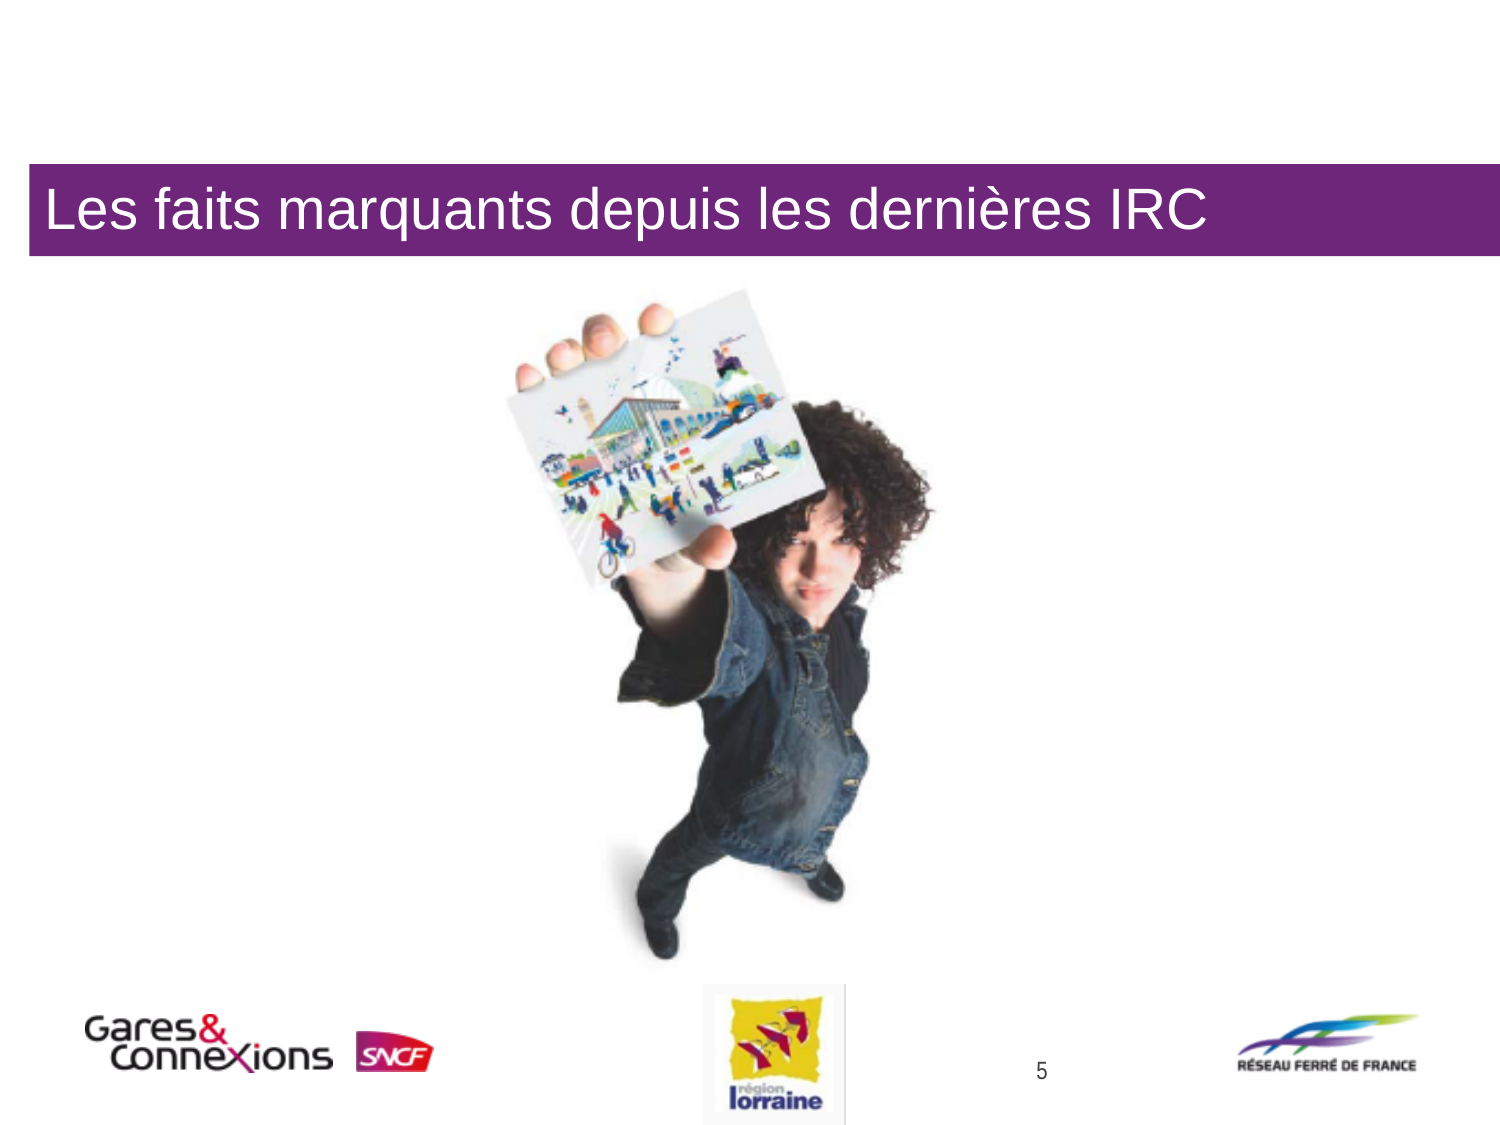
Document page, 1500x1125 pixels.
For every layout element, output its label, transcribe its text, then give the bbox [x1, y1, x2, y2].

text_box Les faits marquants depuis les dernières IRC [29, 164, 1500, 257]
picture [491, 271, 962, 973]
text_box 5 [1021, 1046, 1081, 1092]
picture [1218, 1002, 1435, 1087]
picture [703, 984, 846, 1125]
picture [85, 1014, 333, 1073]
picture [356, 1031, 434, 1072]
